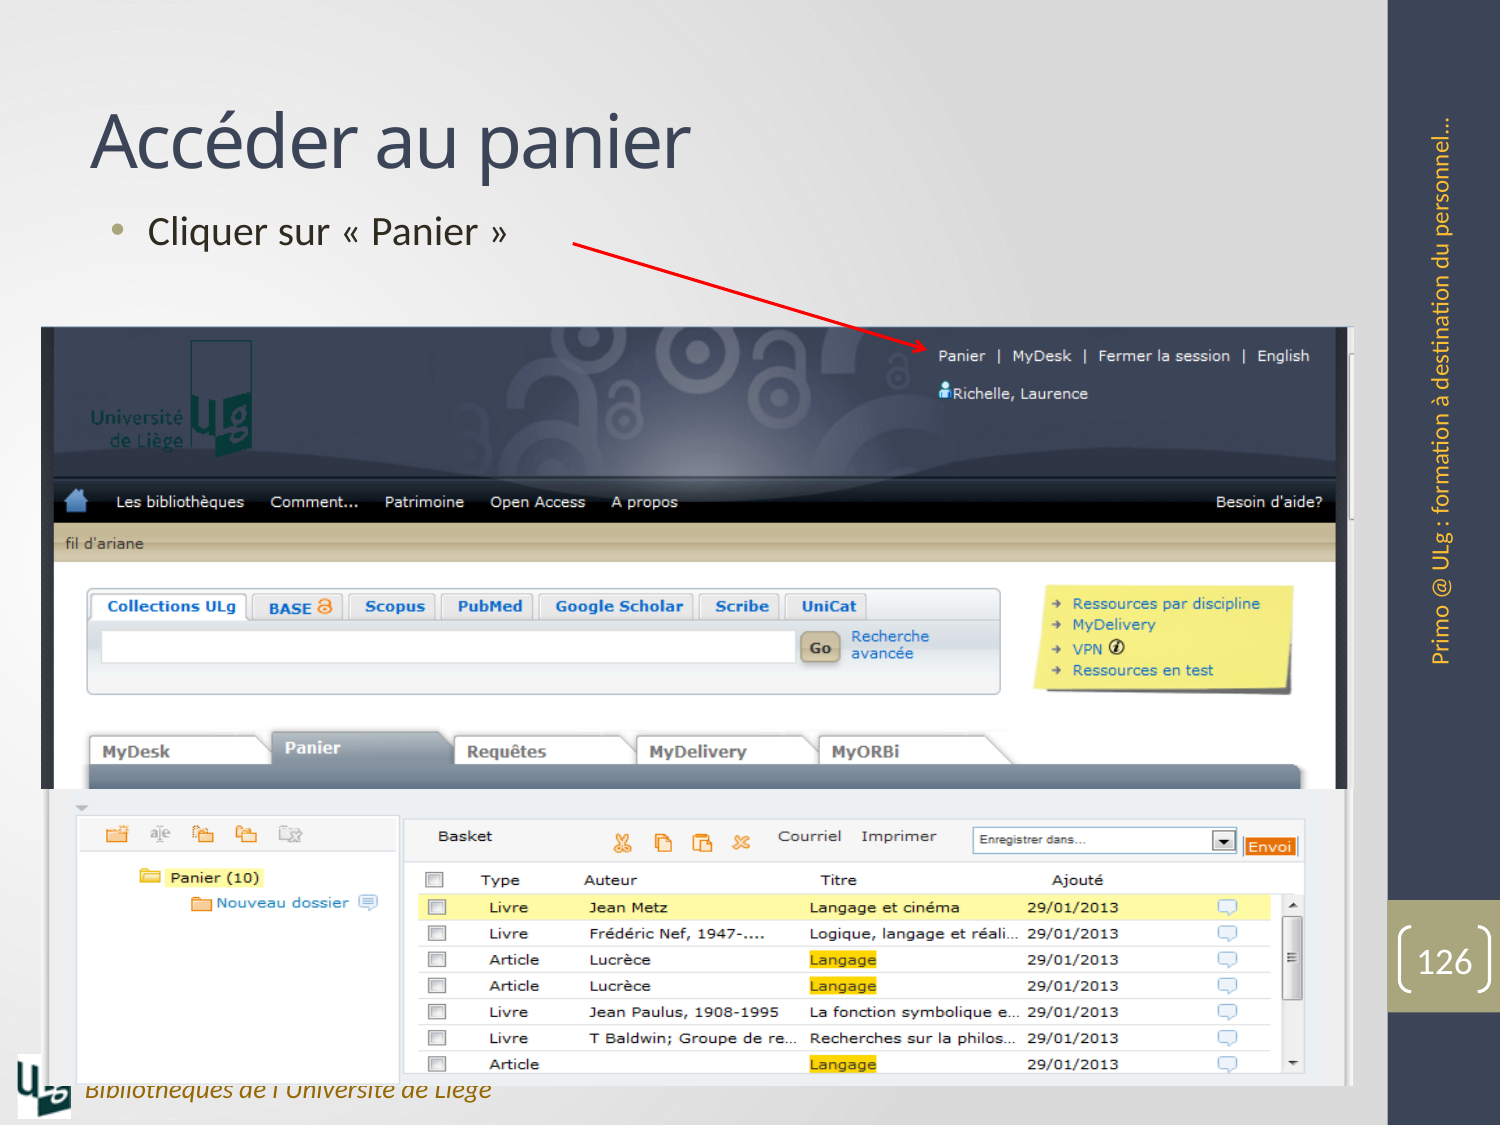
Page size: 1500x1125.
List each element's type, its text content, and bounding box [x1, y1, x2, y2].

list Cliquer sur « Panier » [76, 196, 1327, 318]
title Accéder au panier [75, 45, 1325, 233]
picture [17, 325, 1355, 1119]
slide_number 126 [1397, 925, 1492, 994]
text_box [572, 242, 928, 351]
footer Primo @ ULg : formation à destination du personnel... [1408, 101, 1469, 889]
